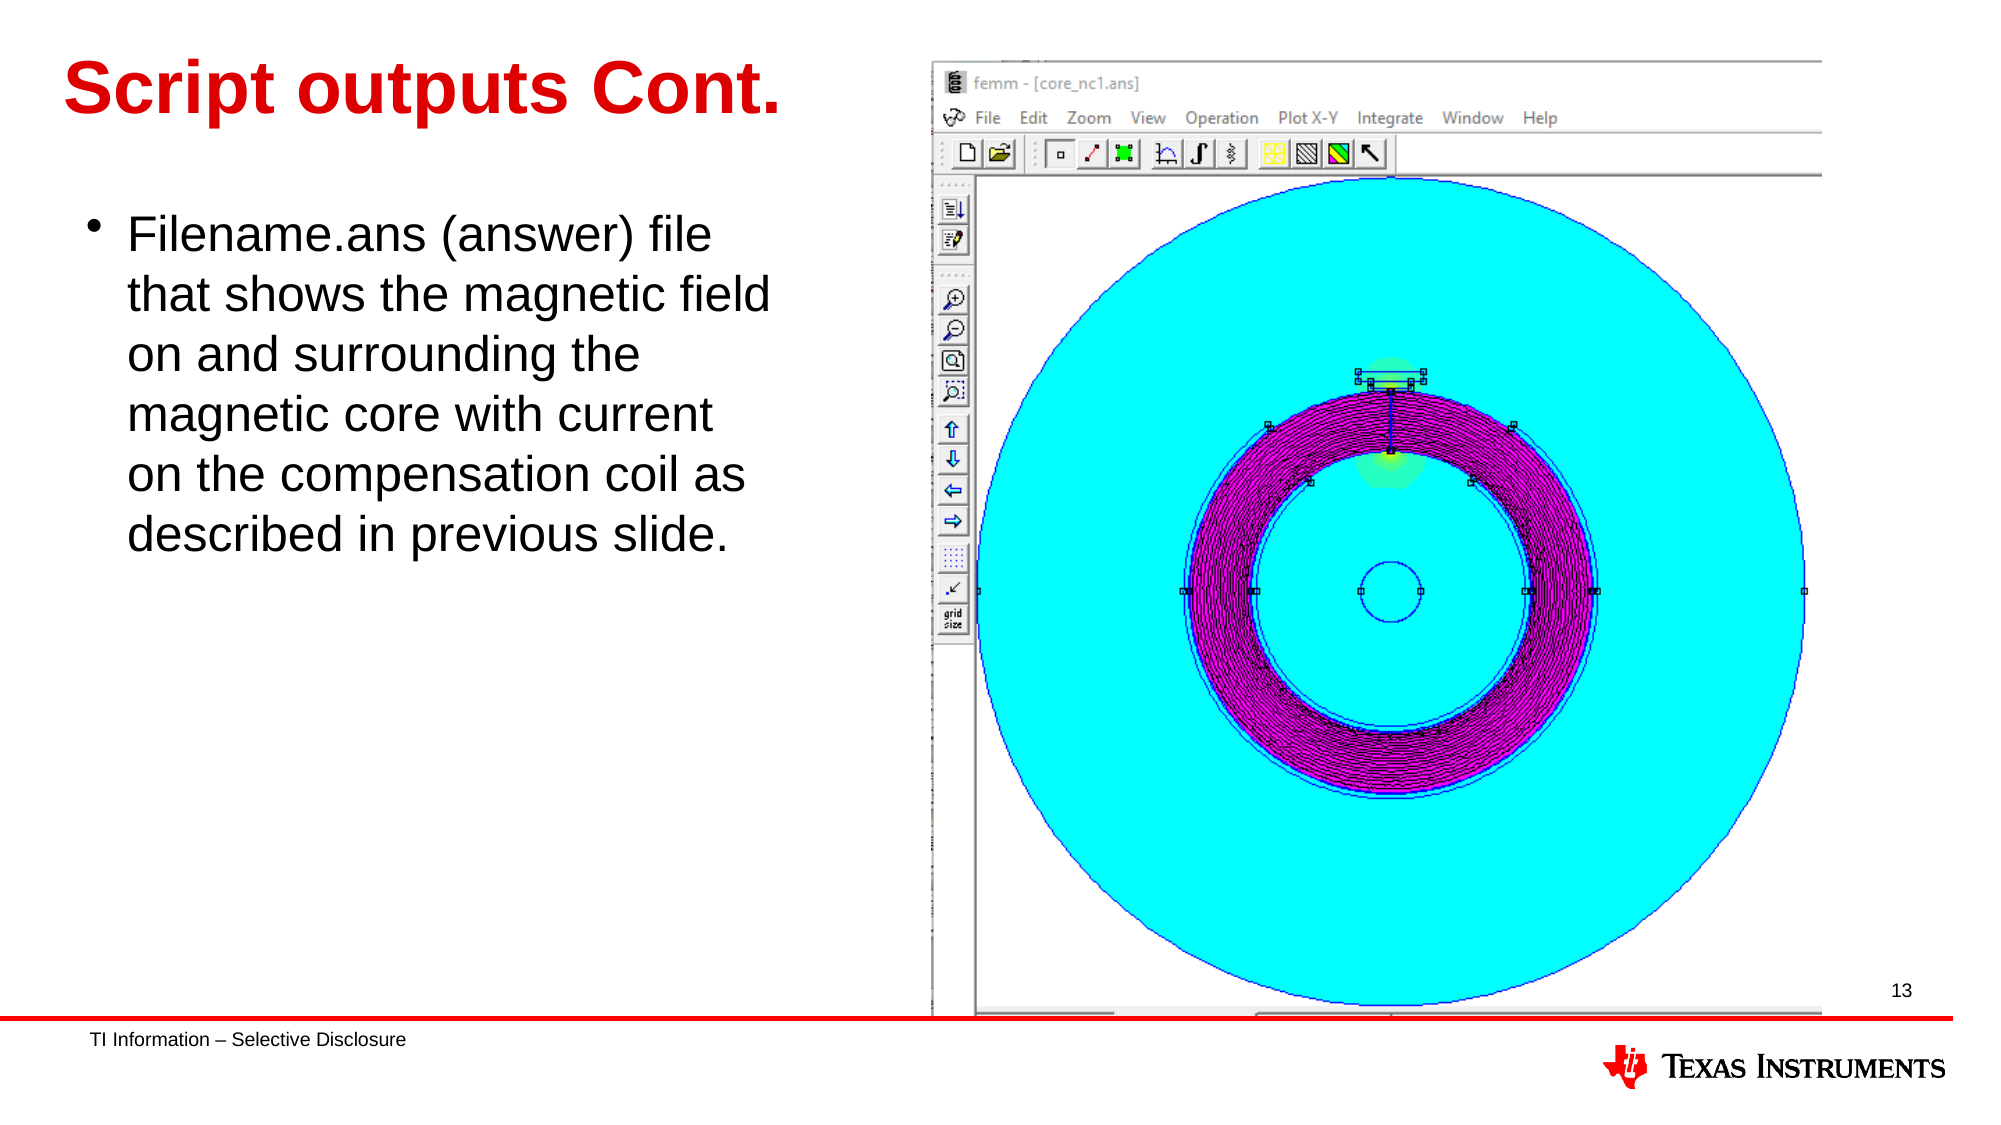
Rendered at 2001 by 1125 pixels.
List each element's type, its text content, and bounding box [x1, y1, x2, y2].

picture [1603, 1045, 1945, 1089]
slide_number 13 [1826, 971, 1926, 1006]
list Filename.ans (answer) file that shows the magnetic field on and surrounding the magnetic core with current on the compensation coil as described in previous slide. [72, 194, 787, 965]
picture [931, 60, 1822, 1016]
title Script outputs Cont. [50, 23, 1901, 158]
